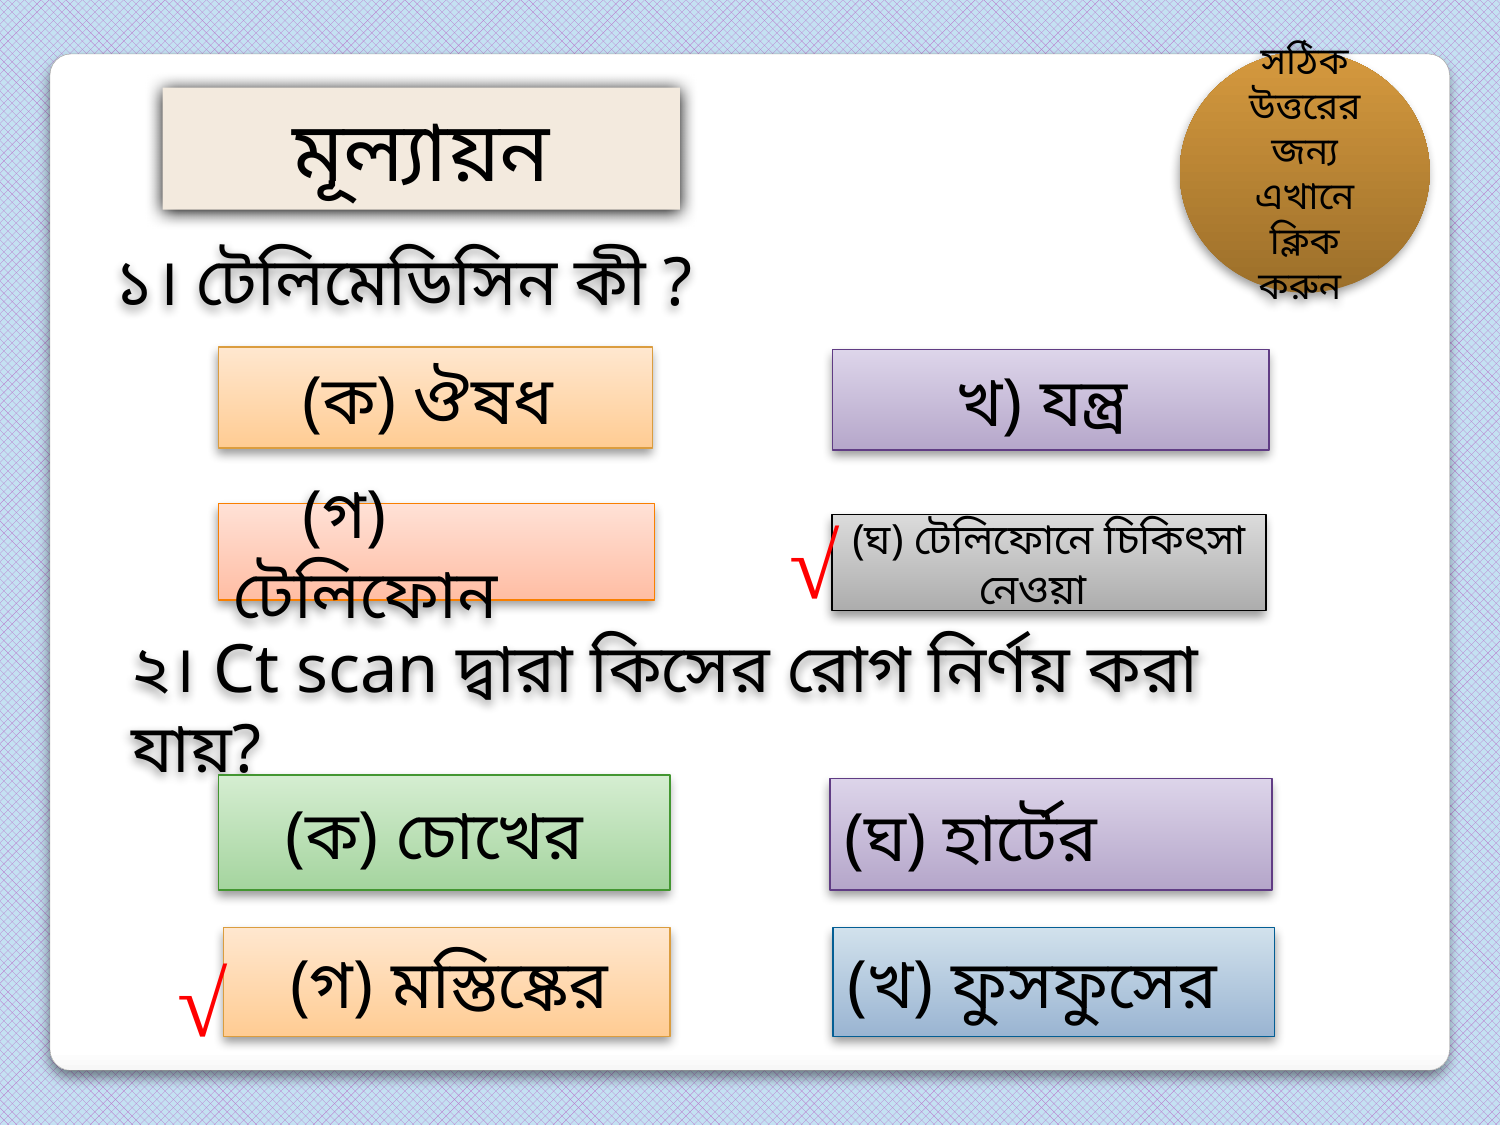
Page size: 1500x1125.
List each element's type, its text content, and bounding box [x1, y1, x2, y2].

text_box ১। টেলিমেডিসিন কী ? [99, 209, 1251, 348]
text_box (ক) ঔষধ [218, 346, 653, 449]
text_box √ [162, 937, 288, 1063]
text_box (ঘ) টেলিফোনে চিকিৎসা নেওয়া [863, 514, 1267, 611]
text_box (গ) টেলিফোন [218, 503, 655, 601]
text_box (ঘ) হার্টের [829, 778, 1273, 891]
text_box মূল্যায়ন [162, 87, 680, 210]
text_box সঠিক উত্তরের জন্য এখানে ক্লিক করুন [1179, 51, 1430, 293]
text_box √ [774, 499, 863, 625]
text_box ২। Ct scan দ্বারা কিসের রোগ নির্ণয় করা যায়? [116, 637, 1267, 776]
text_box (গ) মস্তিষ্কের [223, 927, 671, 1037]
text_box (খ) ফুসফুসের [832, 927, 1275, 1037]
text_box খ) যন্ত্র [832, 349, 1270, 451]
text_box (ক) চোখের [218, 774, 671, 891]
